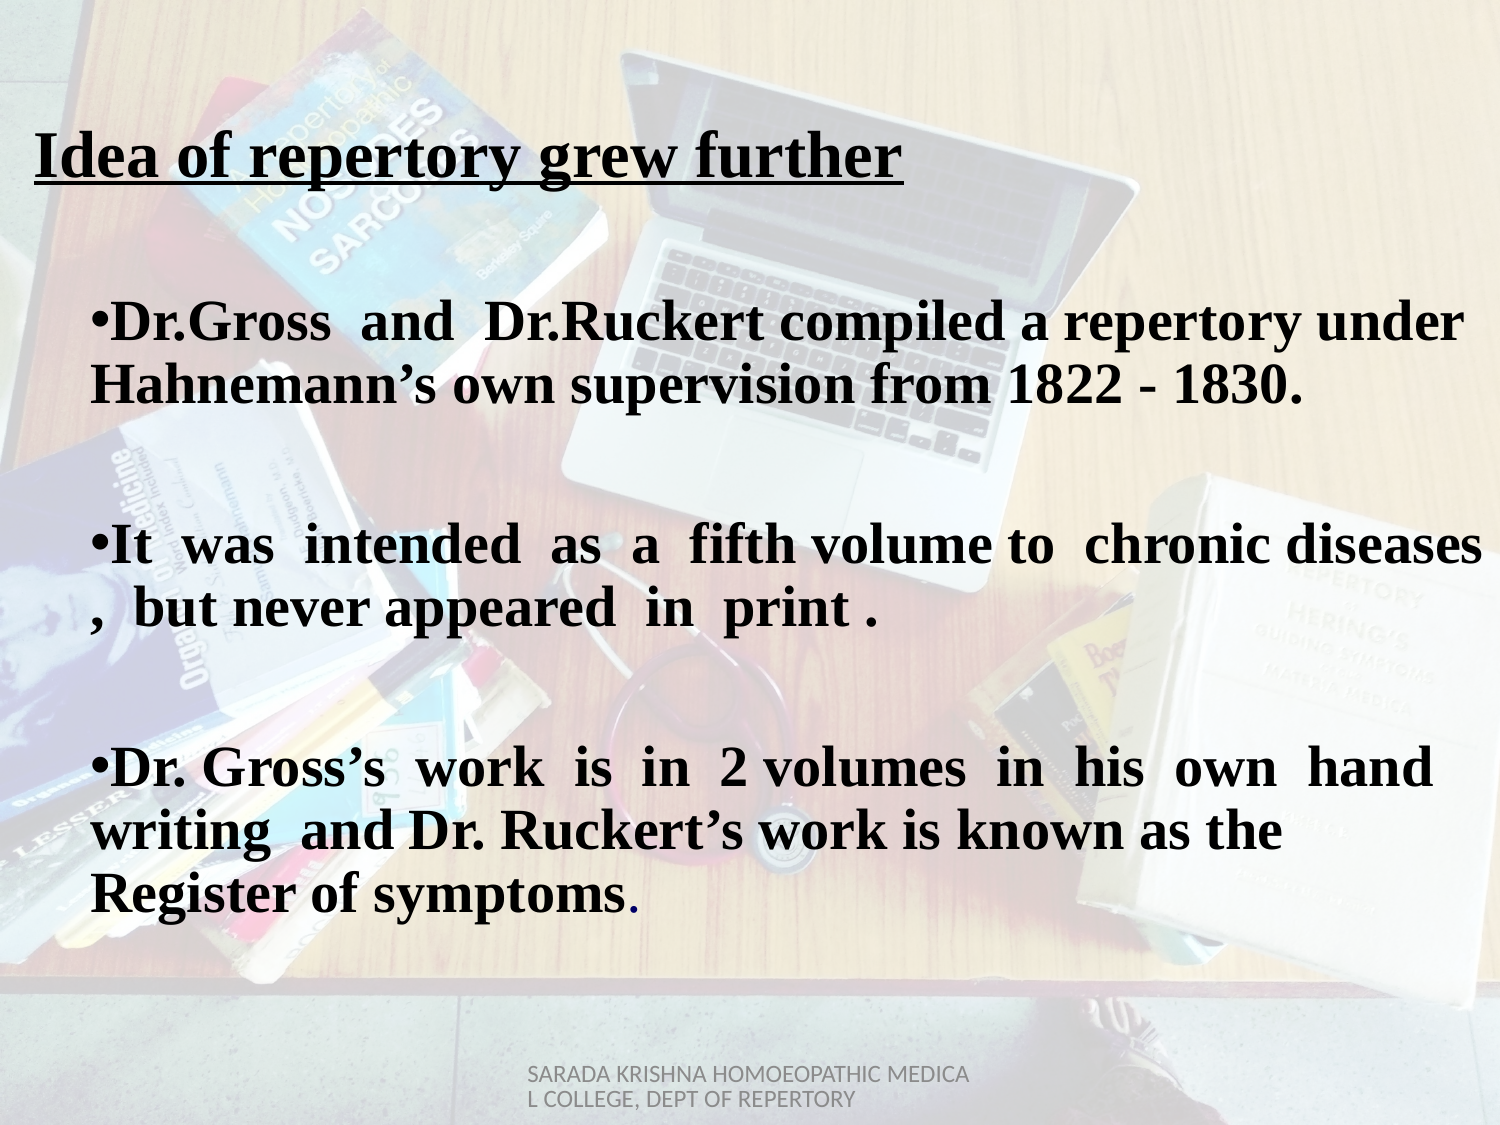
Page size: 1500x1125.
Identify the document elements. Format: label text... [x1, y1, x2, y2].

footer SARADA KRISHNA HOMOEOPATHIC MEDICAL COLLEGE, DEPT OF REPERTORY [512, 1042, 988, 1103]
subtitle Idea of repertory grew further Dr.Gross and Dr.Ruckert compiled a repertory under Hahnemann’s own supervision from 1822 - 1830. It was intended as a fifth volume to chronic diseases , but never appeared in print . Dr. Gross’s work is in 2 volumes in his own hand writing and Dr. Ruckert’s work is known as the Register of symptoms. [0, 0, 1500, 1125]
